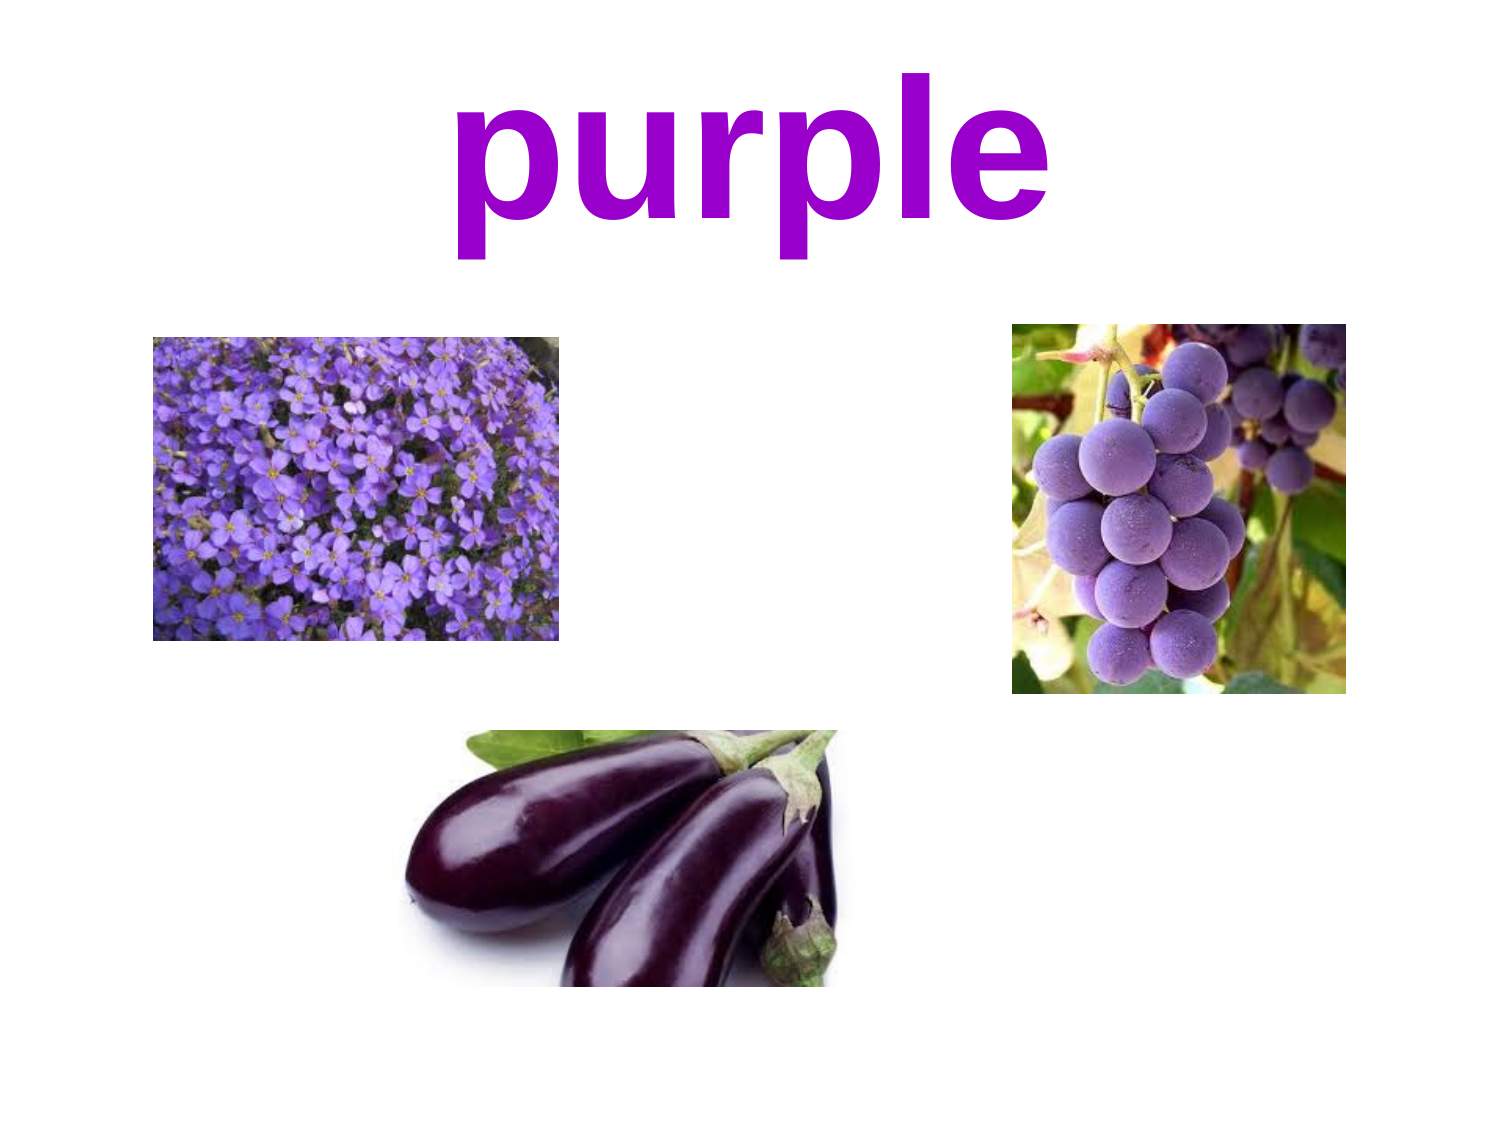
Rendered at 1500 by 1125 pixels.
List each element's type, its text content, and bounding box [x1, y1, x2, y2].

picture [387, 730, 869, 988]
picture [1012, 324, 1346, 694]
picture [153, 337, 559, 641]
title purple [75, 45, 1425, 233]
